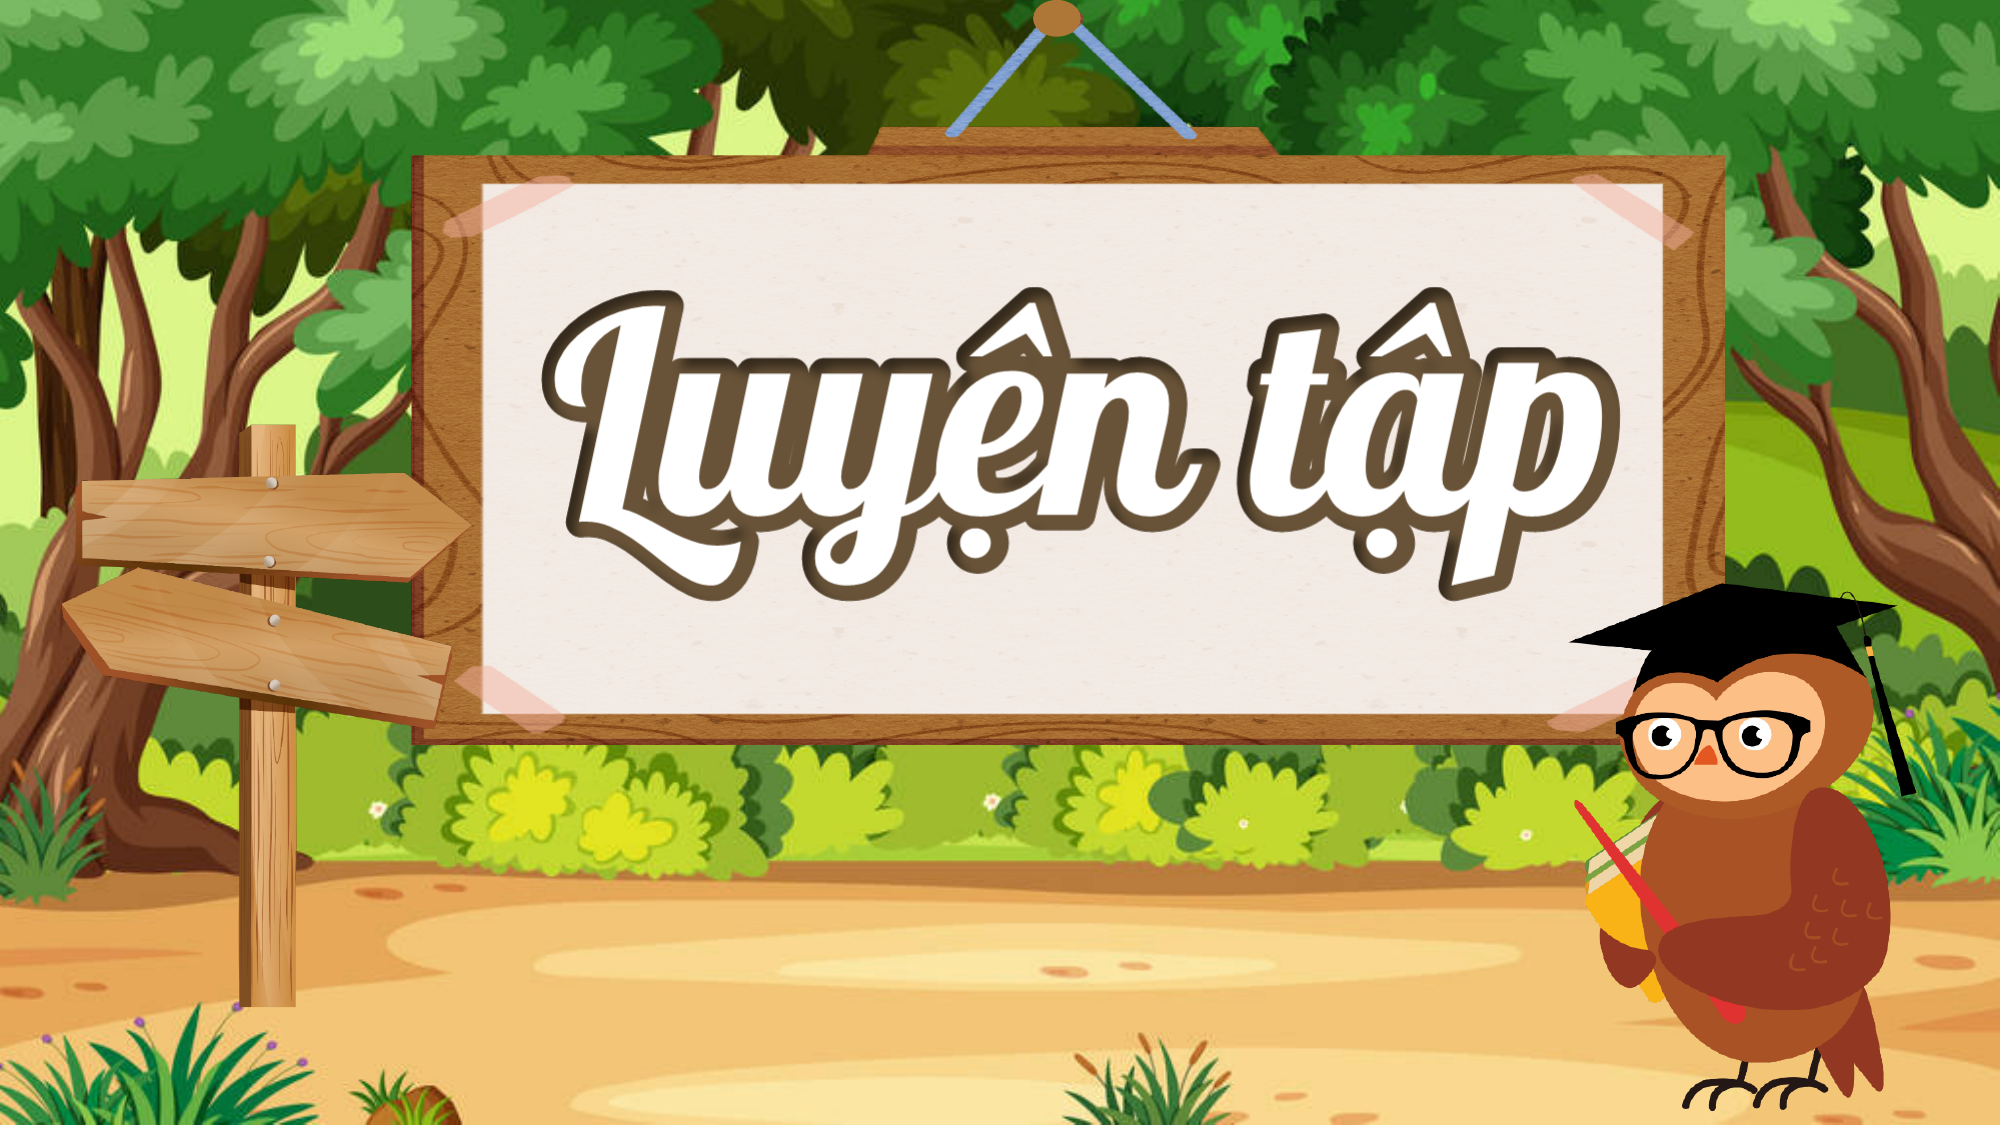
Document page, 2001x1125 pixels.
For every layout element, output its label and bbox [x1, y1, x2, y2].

text_box [167, 0, 1937, 424]
picture [0, 0, 2000, 1125]
text_box [561, 799, 1319, 868]
